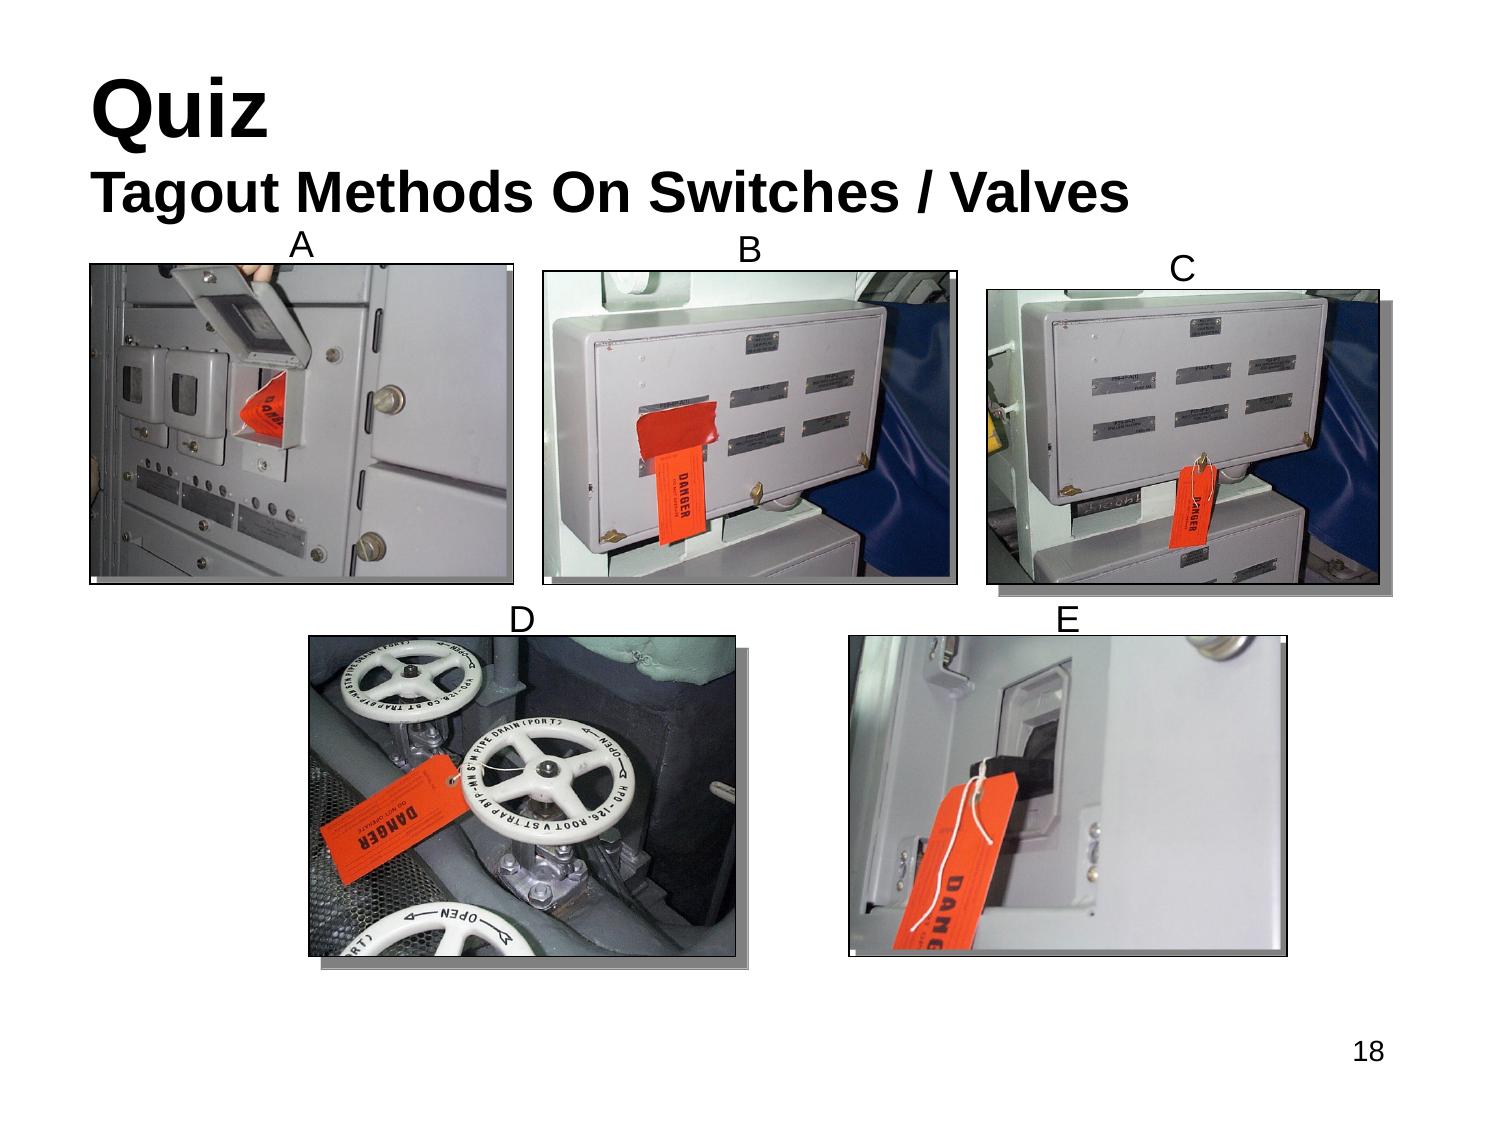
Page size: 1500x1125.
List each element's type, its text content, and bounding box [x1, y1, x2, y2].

text_box C [1154, 236, 1212, 288]
picture [987, 289, 1379, 584]
title Quiz Tagout Methods On Switches / Valves [75, 45, 1425, 233]
text_box B [722, 217, 778, 270]
picture [849, 635, 1287, 956]
text_box D [493, 587, 551, 635]
picture [90, 264, 513, 584]
picture [309, 636, 735, 956]
slide_number 18 [1074, 1024, 1401, 1103]
text_box E [1040, 592, 1096, 634]
picture [543, 271, 957, 584]
text_box A [274, 212, 329, 262]
